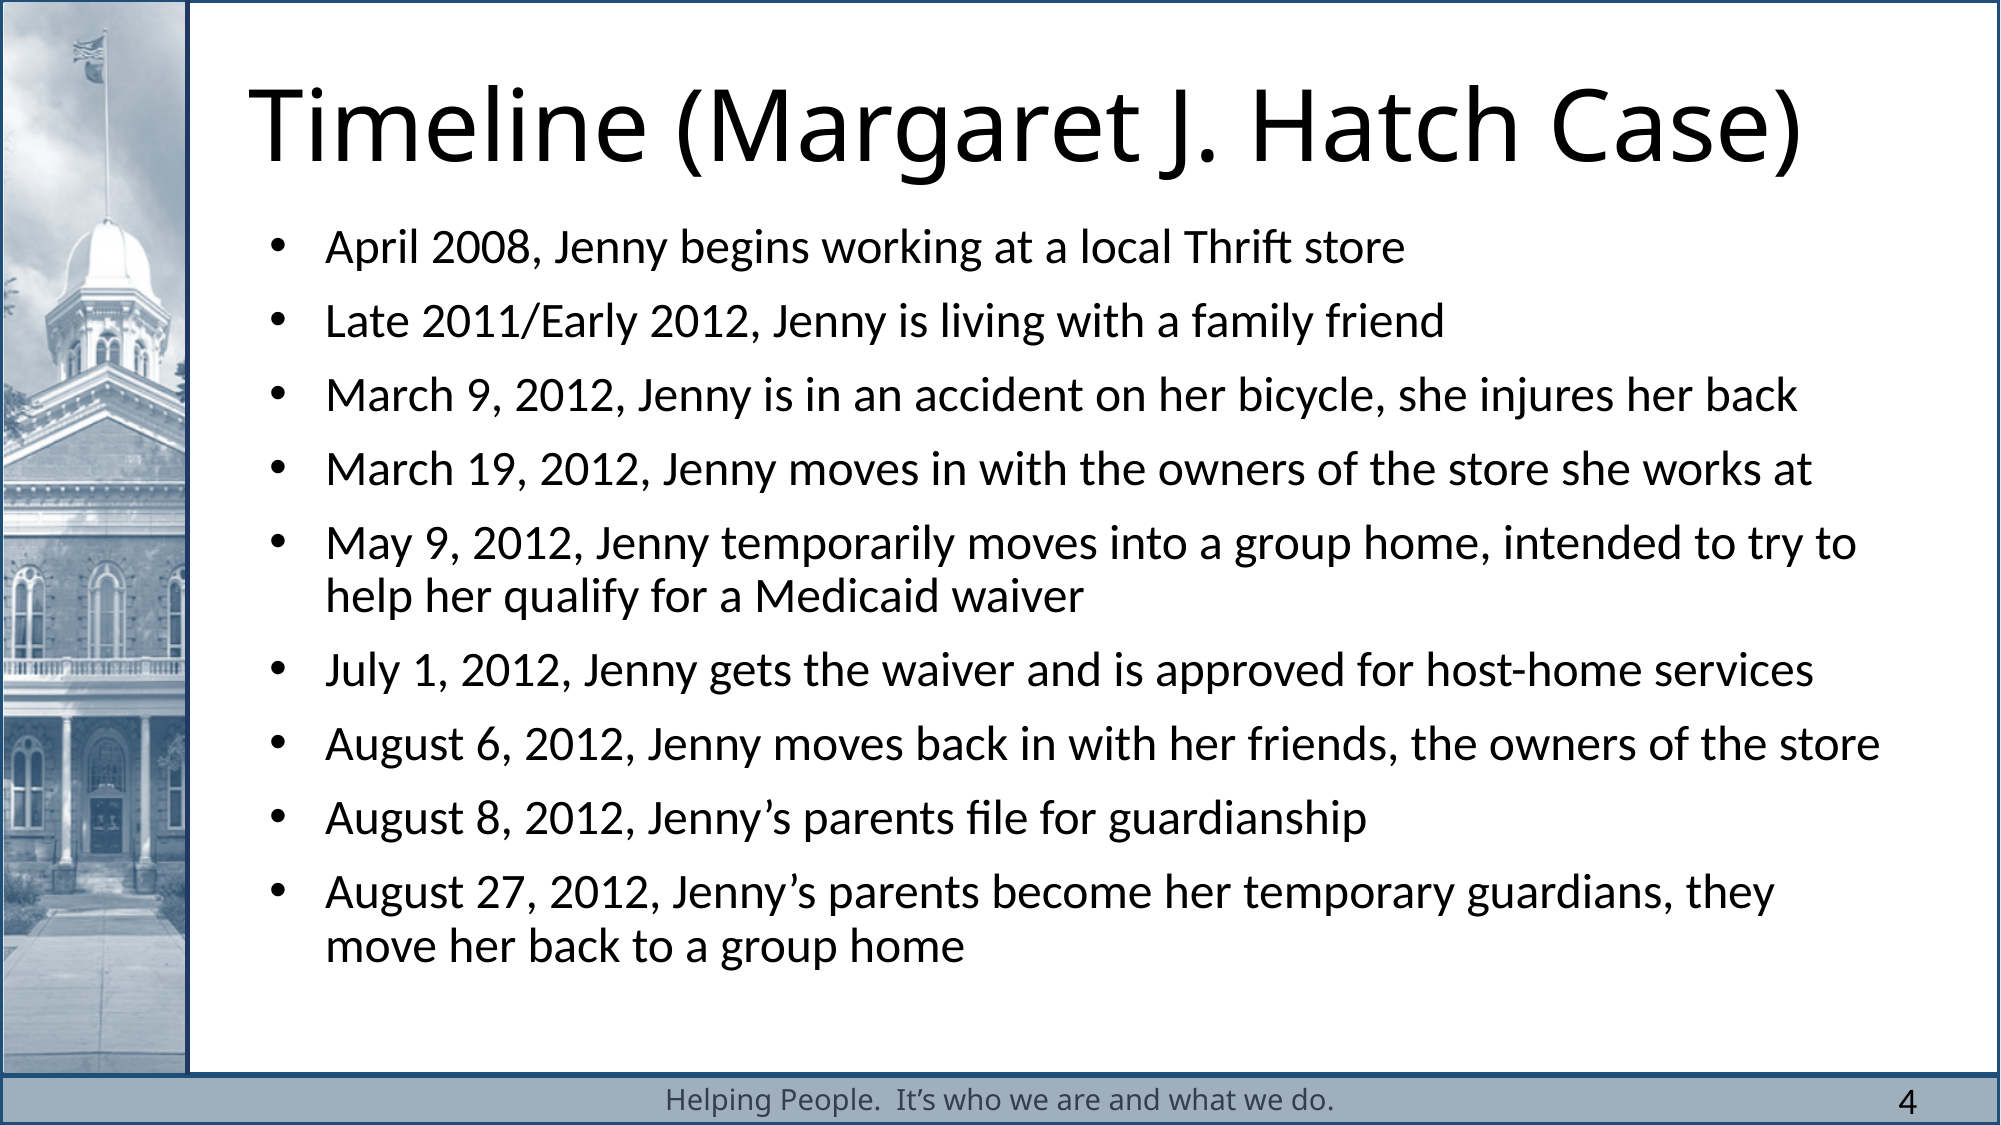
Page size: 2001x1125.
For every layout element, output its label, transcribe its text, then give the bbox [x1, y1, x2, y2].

text_box Timeline (Margaret J. Hatch Case) [201, 67, 1852, 190]
text_box April 2008, Jenny begins working at a local Thrift store Late 2011/Early 2012, Jenny is living with a family friend March 9, 2012, Jenny is in an accident on her bicycle, she injures her back March 19, 2012, Jenny moves in with the owners of the store she works at May 9, 2012, Jenny temporarily moves into a group home, intended to try to help her qualify for a Medicaid waiver July 1, 2012, Jenny gets the waiver and is approved for host-home services August 6, 2012, Jenny moves back in with her friends, the owners of the store August 8, 2012, Jenny’s parents file for guardianship August 27, 2012, Jenny’s parents become her temporary guardians, they move her back to a group home [254, 213, 1905, 1035]
slide_number 4 [1482, 1069, 1933, 1125]
picture [3, 2, 187, 1073]
